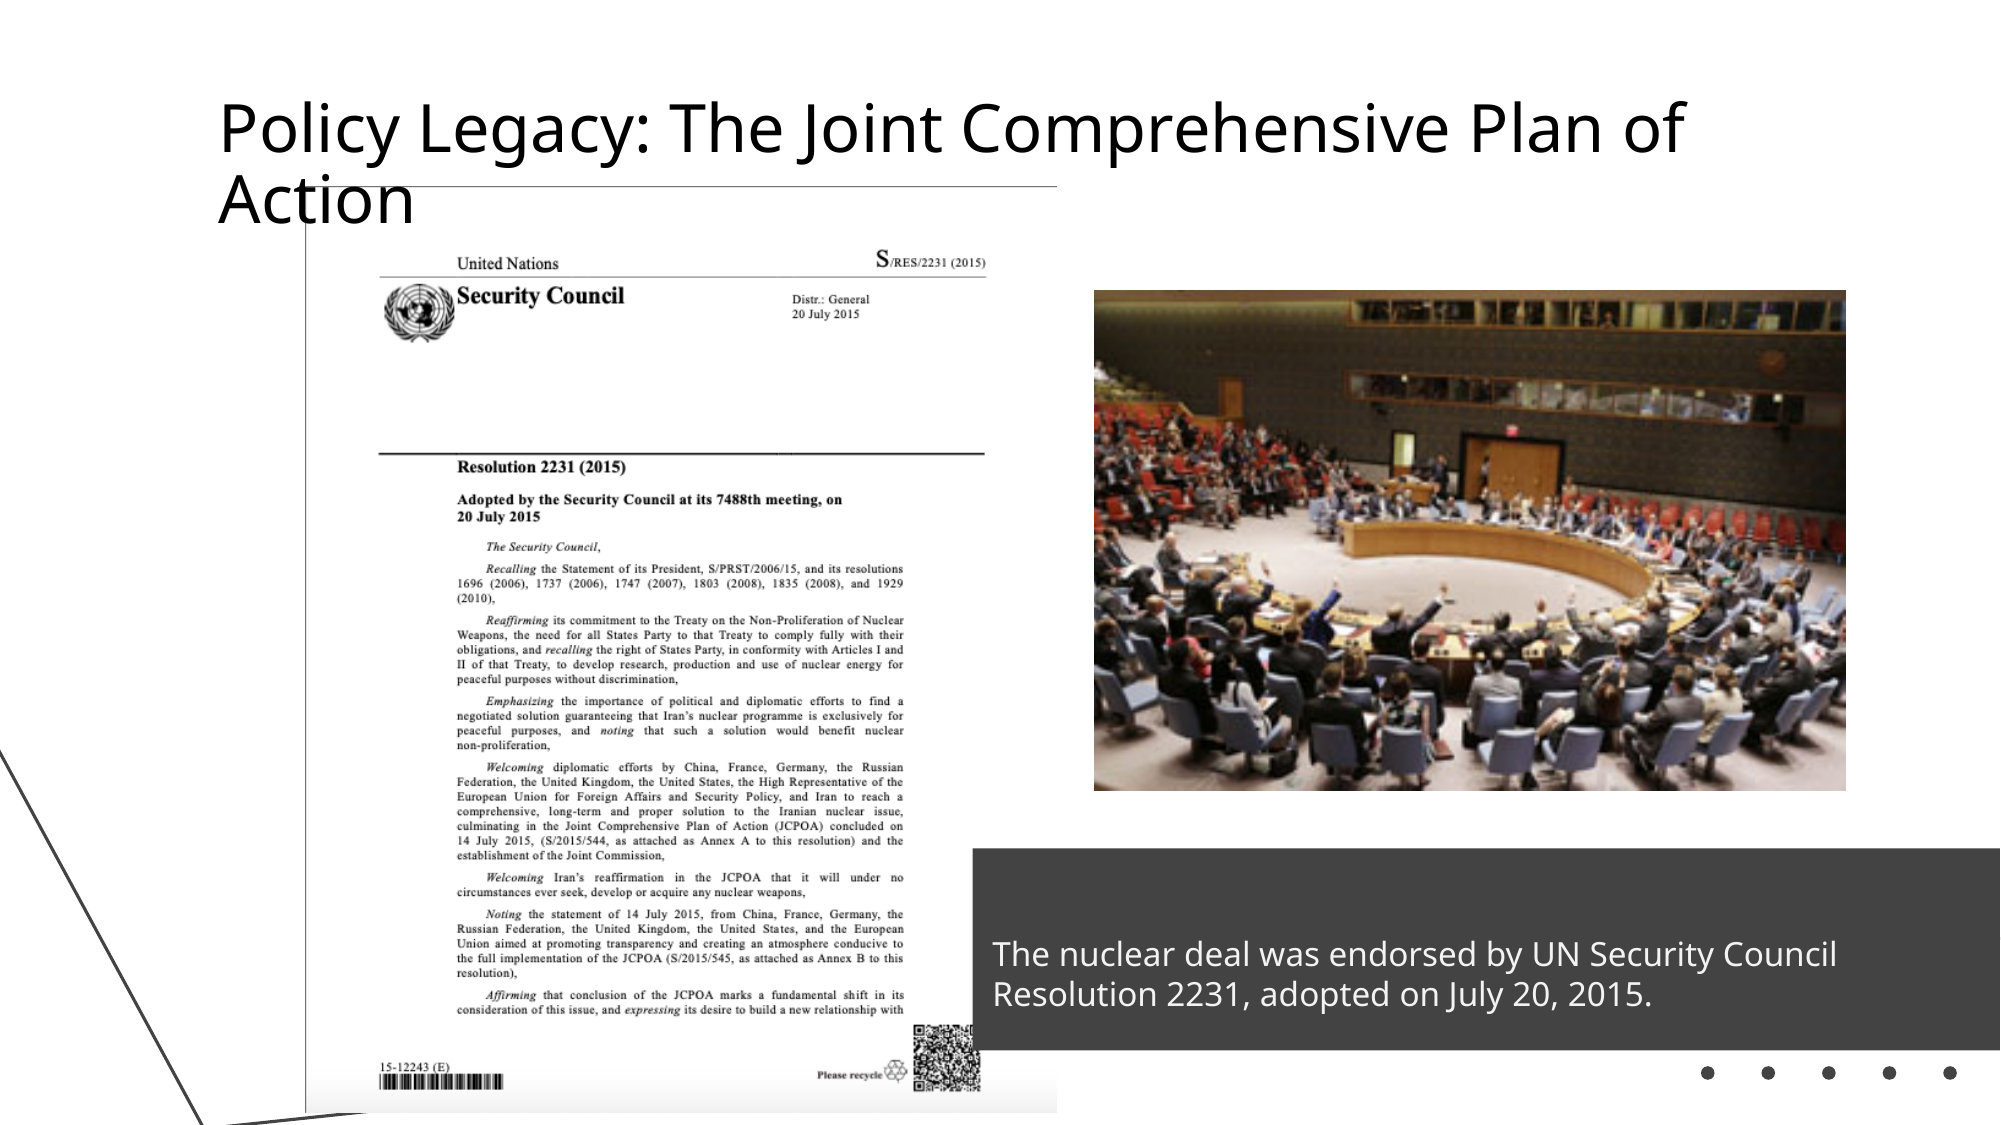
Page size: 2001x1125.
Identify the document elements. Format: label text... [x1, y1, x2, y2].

title Policy Legacy: The Joint Comprehensive Plan of Action [198, 74, 1884, 182]
picture [1094, 290, 1846, 792]
picture [304, 186, 1057, 1113]
text_box The nuclear deal was endorsed by UN Security Council Resolution 2231, adopted on July 20, 2015. [1056, 798, 2000, 1112]
